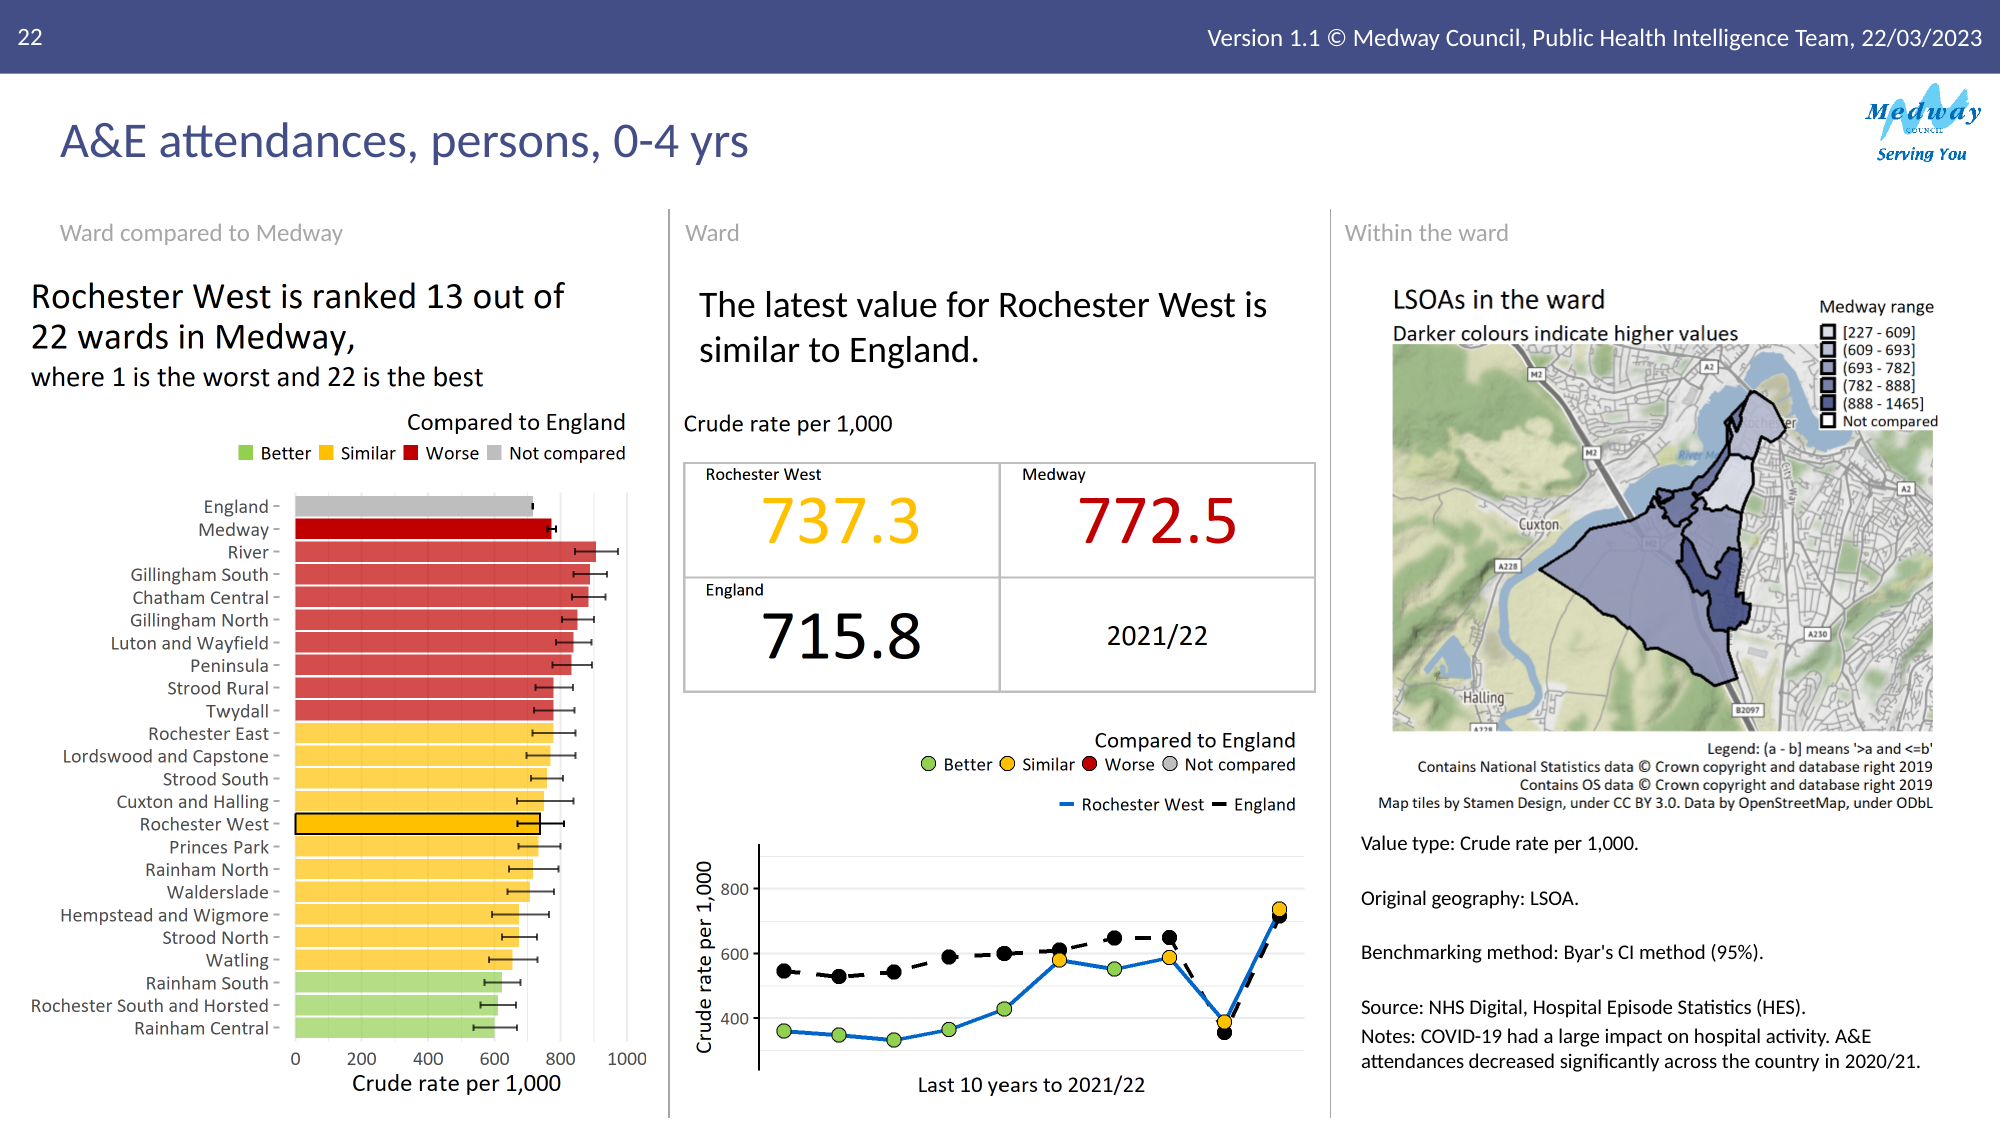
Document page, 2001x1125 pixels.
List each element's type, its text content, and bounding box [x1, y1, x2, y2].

picture [1866, 83, 1981, 162]
list Version 1.1 © Medway Council, Public Health Intelligence Team, 22/03/2023 [881, 2, 2000, 72]
slide_number 22 [2, 5, 239, 66]
title A&E attendances, persons, 0-4 yrs [45, 83, 1866, 191]
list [683, 403, 1316, 693]
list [683, 710, 1316, 1107]
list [19, 271, 646, 1107]
list Value type: Crude rate per 1,000. Original geography: LSOA. Benchmarking method: Byar's CI method (95%). Source: NHS Digital, Hospital Episode Statistics (HES). Notes: COVID-19 had a large impact on hospital activity. A&E attendances decreased significantly across the country in 2020/21. [1346, 822, 1981, 1106]
list The latest value for Rochester West is similar to England. [684, 272, 1316, 386]
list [1345, 278, 1981, 811]
